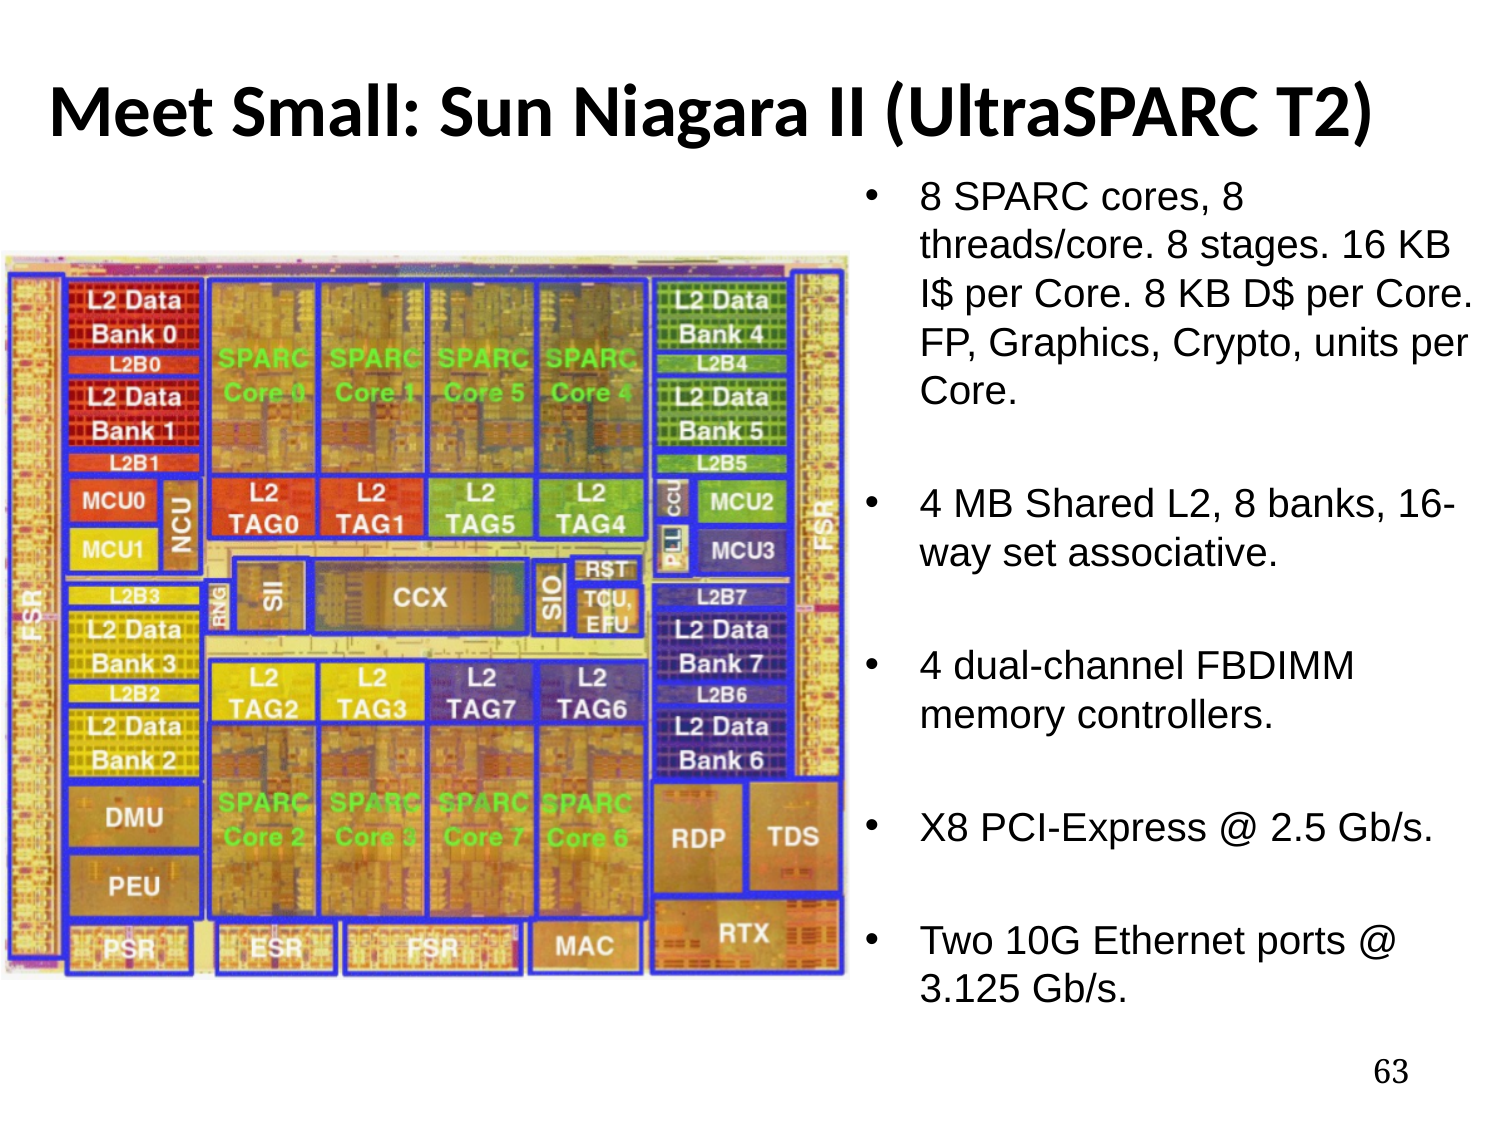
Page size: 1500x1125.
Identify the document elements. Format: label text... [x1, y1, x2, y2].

list 8 SPARC cores, 8 threads/core. 8 stages. 16 KB I$ per Core. 8 KB D$ per Core. FP, Graphics, Crypto, units per Core. 4 MB Shared L2, 8 banks, 16-way set associative. 4 dual-channel FBDIMM memory controllers. X8 PCI-Express @ 2.5 Gb/s. Two 10G Ethernet ports @ 3.125 Gb/s. [854, 162, 1500, 1025]
slide_number 63 [1074, 1042, 1425, 1103]
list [0, 123, 851, 1105]
title Meet Small: Sun Niagara II (UltraSPARC T2) [24, 12, 1400, 162]
